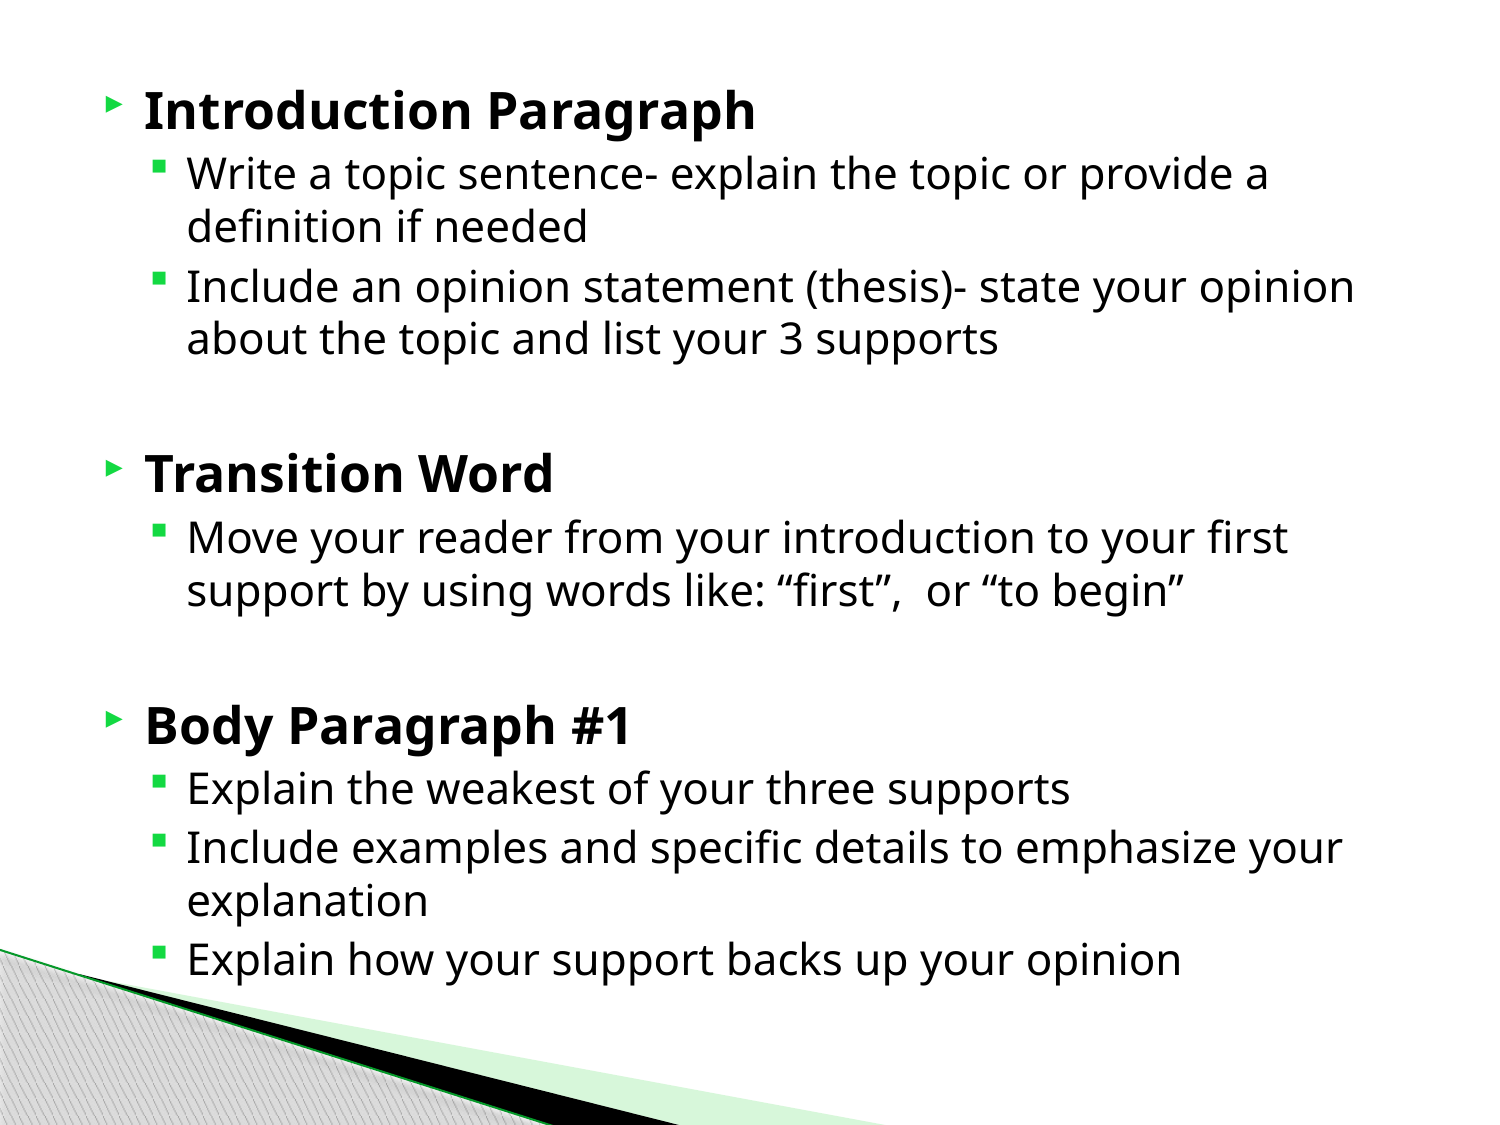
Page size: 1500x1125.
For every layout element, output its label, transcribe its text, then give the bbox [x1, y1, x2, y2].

list Introduction Paragraph Write a topic sentence- explain the topic or provide a definition if needed Include an opinion statement (thesis)- state your opinion about the topic and list your 3 supports Transition Word Move your reader from your introduction to your first support by using words like: “first”, or “to begin” Body Paragraph #1 Explain the weakest of your three supports Include examples and specific details to emphasize your explanation Explain how your support backs up your opinion [70, 70, 1421, 998]
